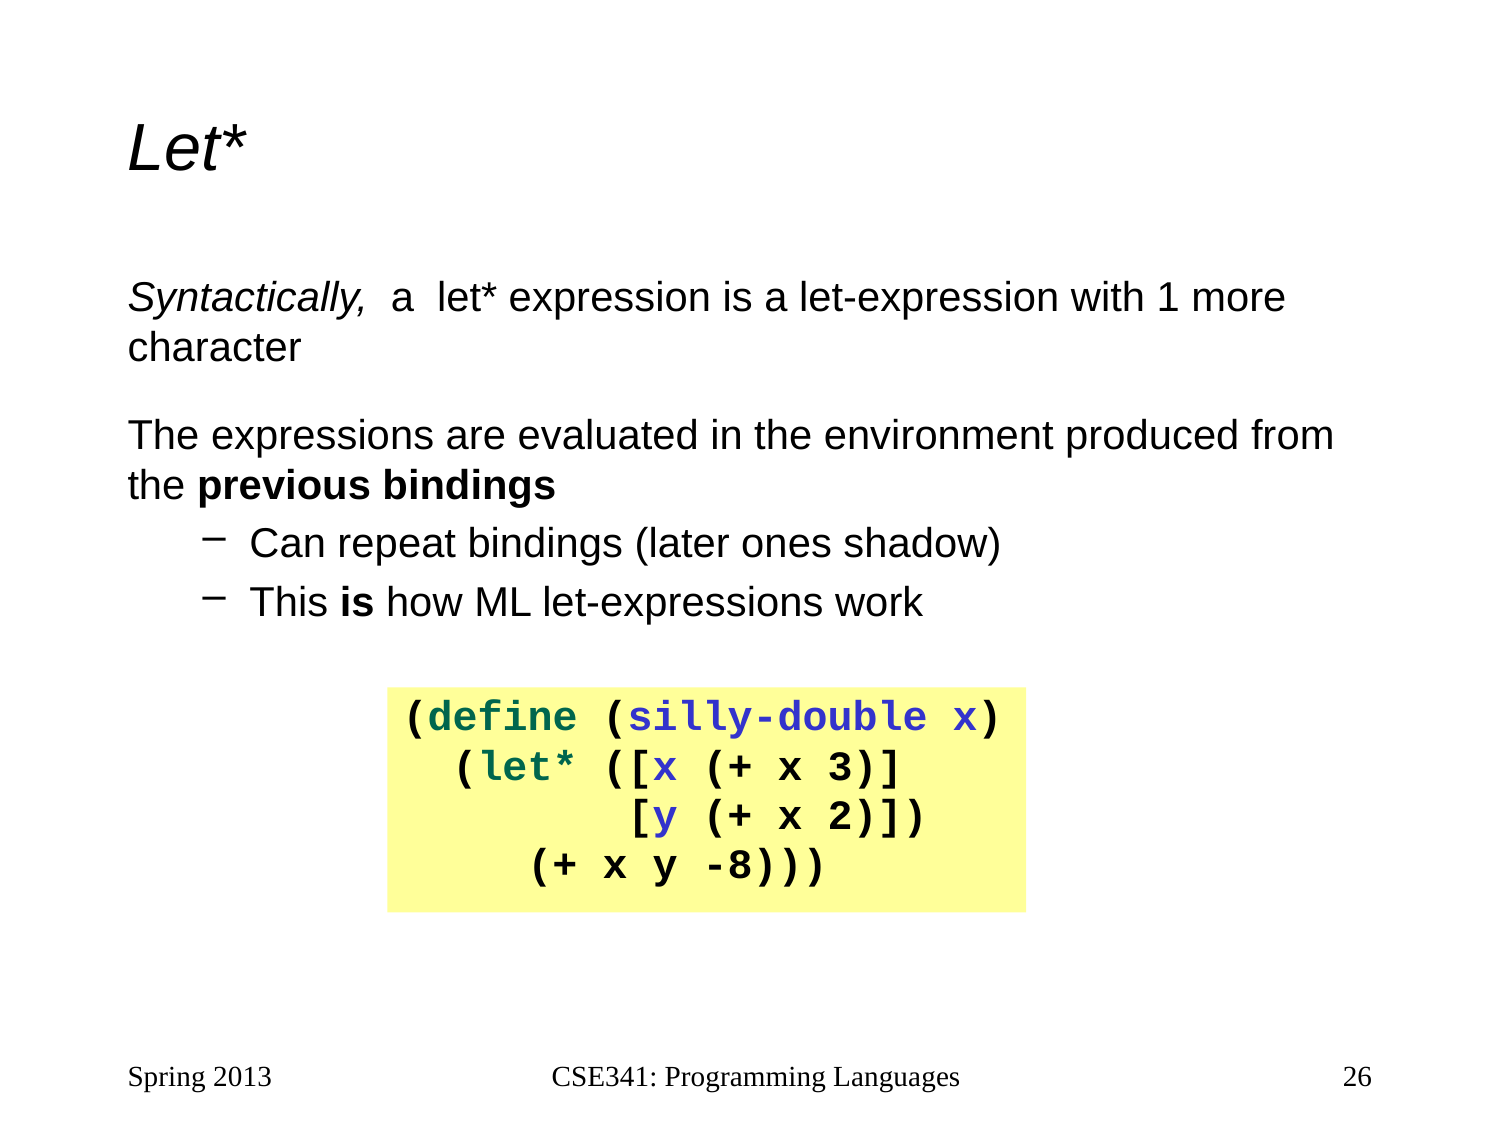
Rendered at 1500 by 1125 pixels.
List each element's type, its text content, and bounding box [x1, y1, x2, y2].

slide_number Spring 2013 [112, 1049, 426, 1125]
footer CSE341: Programming Languages [474, 1049, 1038, 1125]
list Syntactically, a let* expression is a let-expression with 1 more character The expressions are evaluated in the environment produced from the previous bindings Can repeat bindings (later ones shadow) This is how ML let-expressions work [112, 262, 1388, 663]
slide_number 26 [1074, 1049, 1388, 1125]
text_box (define (silly-double x) (let* ([x (+ x 3)] [y (+ x 2)]) (+ x y -8))) [387, 687, 1027, 913]
title Let* [112, 49, 1388, 238]
